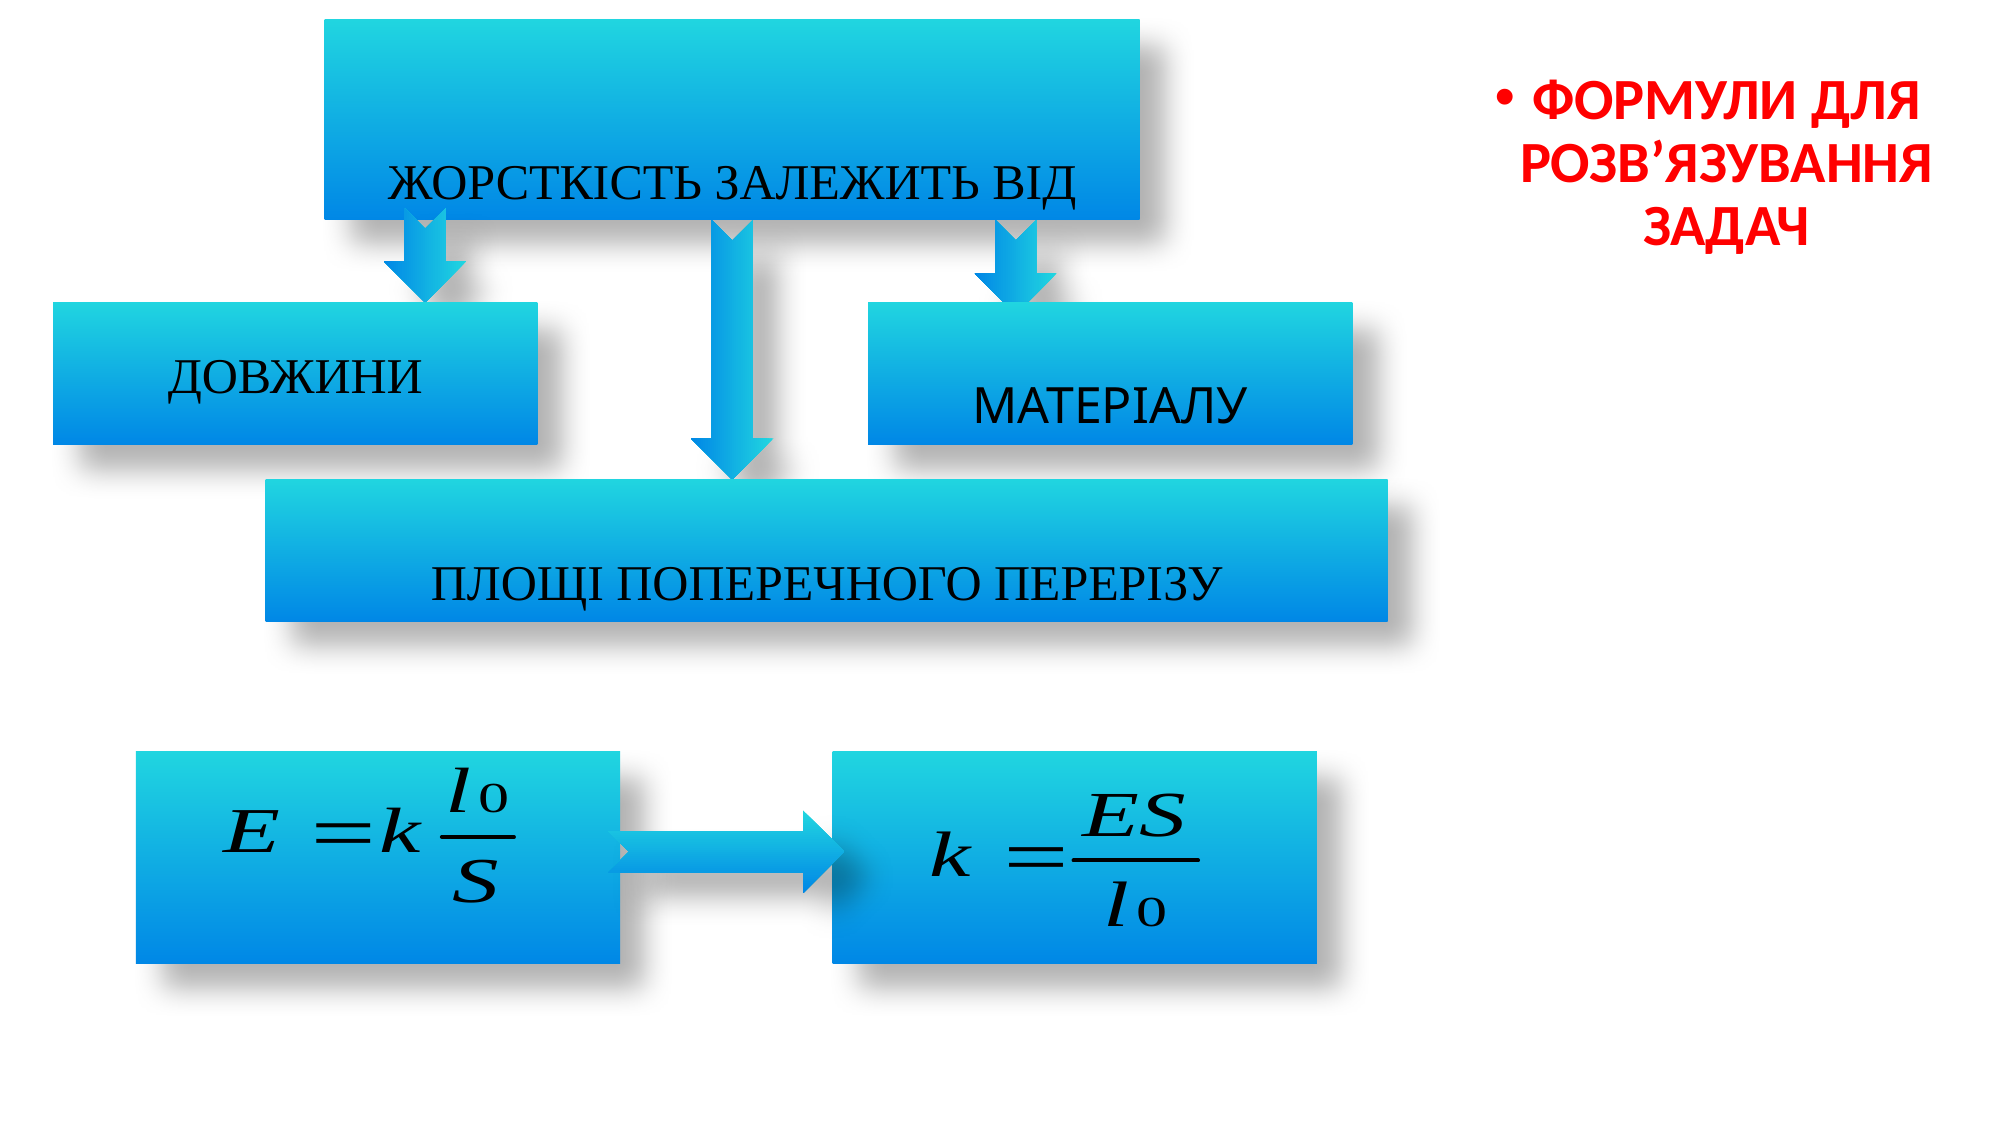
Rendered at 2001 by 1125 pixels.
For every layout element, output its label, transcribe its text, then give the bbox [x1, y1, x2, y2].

text_box МАТЕРІАЛУ [868, 302, 1353, 445]
text_box ПЛОЩІ ПОПЕРЕЧНОГО ПЕРЕРІЗУ [265, 479, 1388, 622]
list ФОРМУЛИ ДЛЯ РОЗВ’ЯЗУВАННЯ ЗАДАЧ [1446, 61, 1969, 315]
text_box [605, 807, 846, 896]
text_box ЖОРСТКІСТЬ ЗАЛЕЖИТЬ ВІД [324, 19, 1140, 220]
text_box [206, 751, 533, 917]
text_box [688, 217, 777, 479]
text_box ДОВЖИНИ [53, 302, 538, 445]
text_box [915, 775, 1218, 941]
text_box [381, 205, 469, 302]
text_box [832, 751, 1317, 964]
text_box [135, 751, 621, 964]
text_box [971, 217, 1060, 302]
